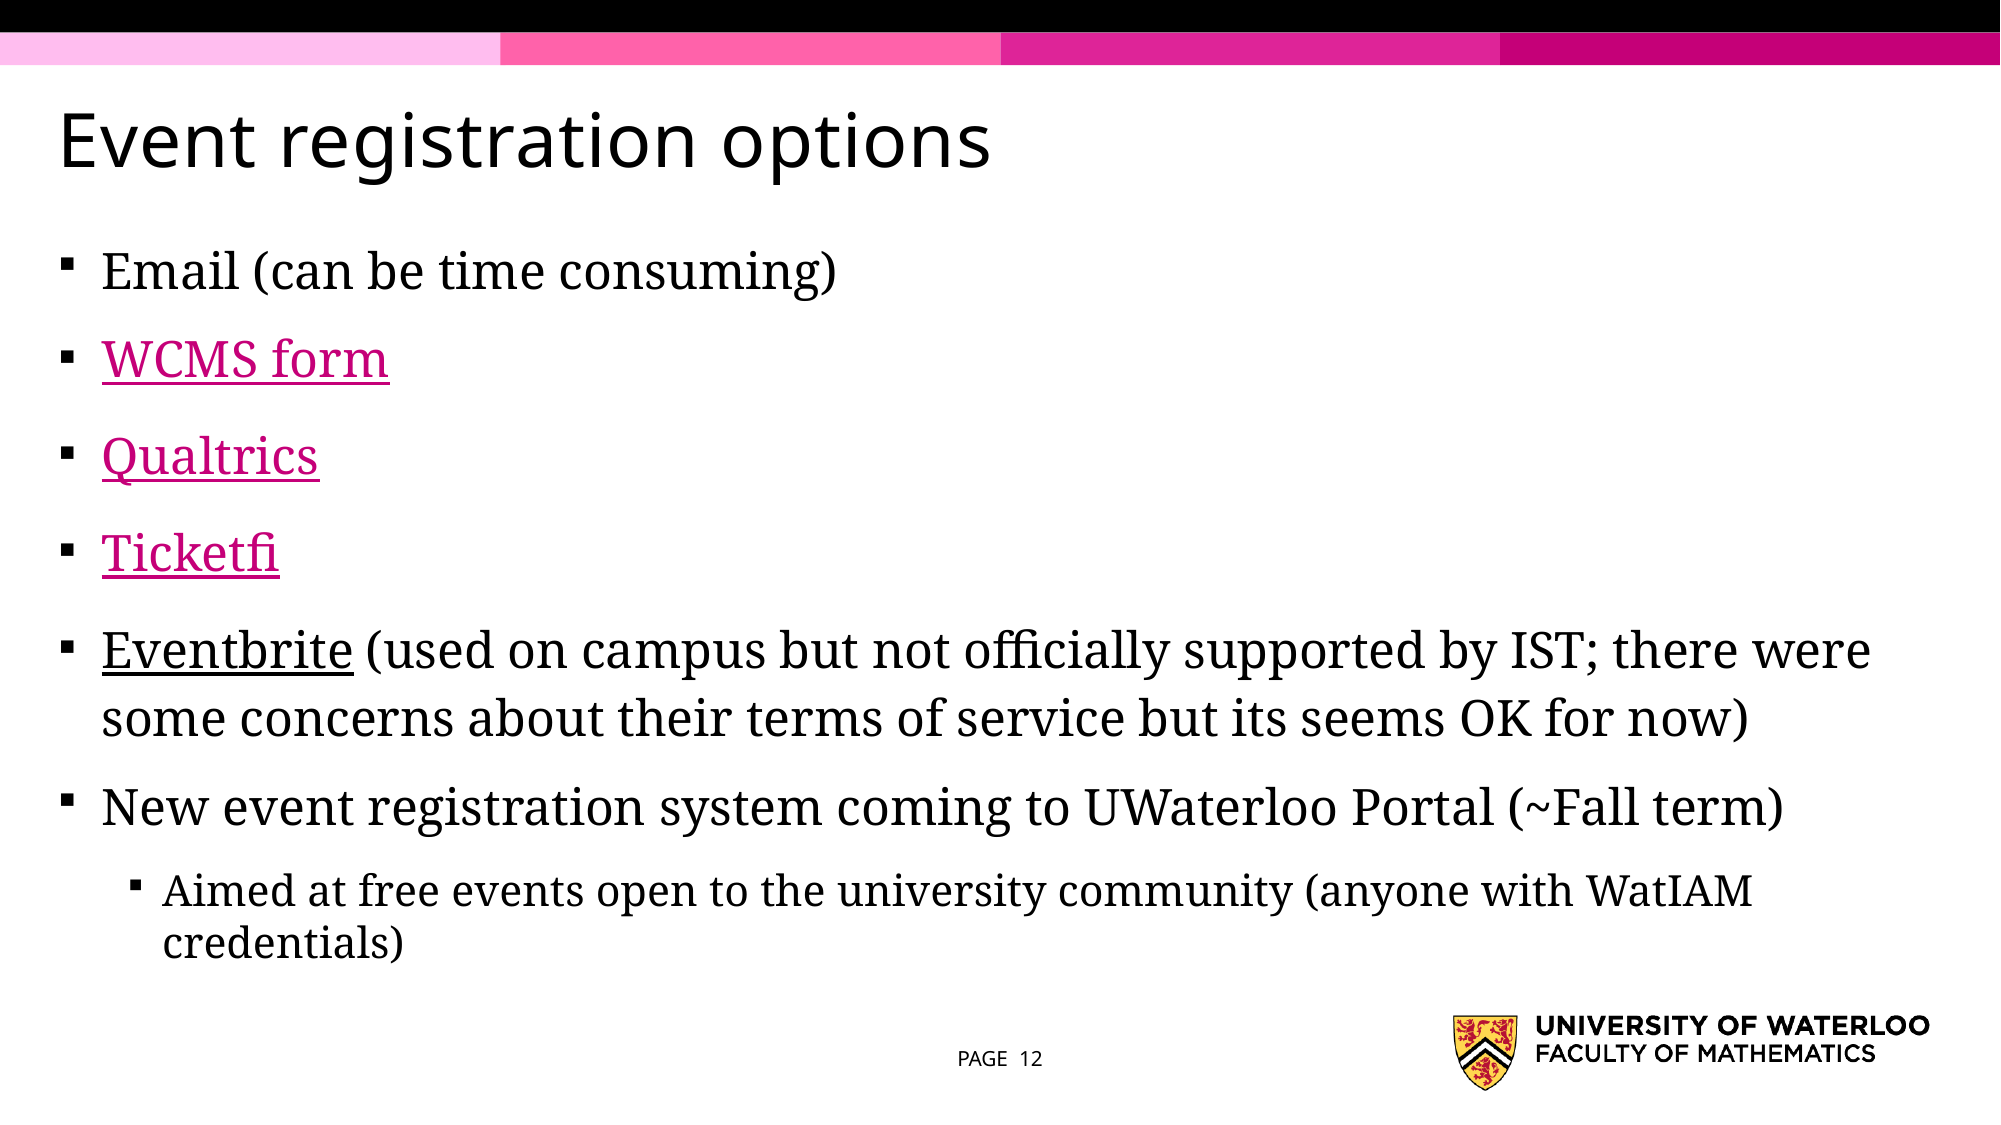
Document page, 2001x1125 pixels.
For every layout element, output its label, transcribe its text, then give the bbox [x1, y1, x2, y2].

slide_number PAGE 12 [916, 1039, 1084, 1081]
list Email (can be time consuming) WCMS form Qualtrics Ticketfi Eventbrite (used on campus but not officially supported by IST; there were some concerns about their terms of service but its seems OK for now) New event registration system coming to UWaterloo Portal (~Fall term) Aimed at free events open to the university community (anyone with WatIAM credentials) [42, 231, 1941, 986]
picture [1375, 956, 2001, 1125]
title Event registration options [42, 71, 1941, 219]
